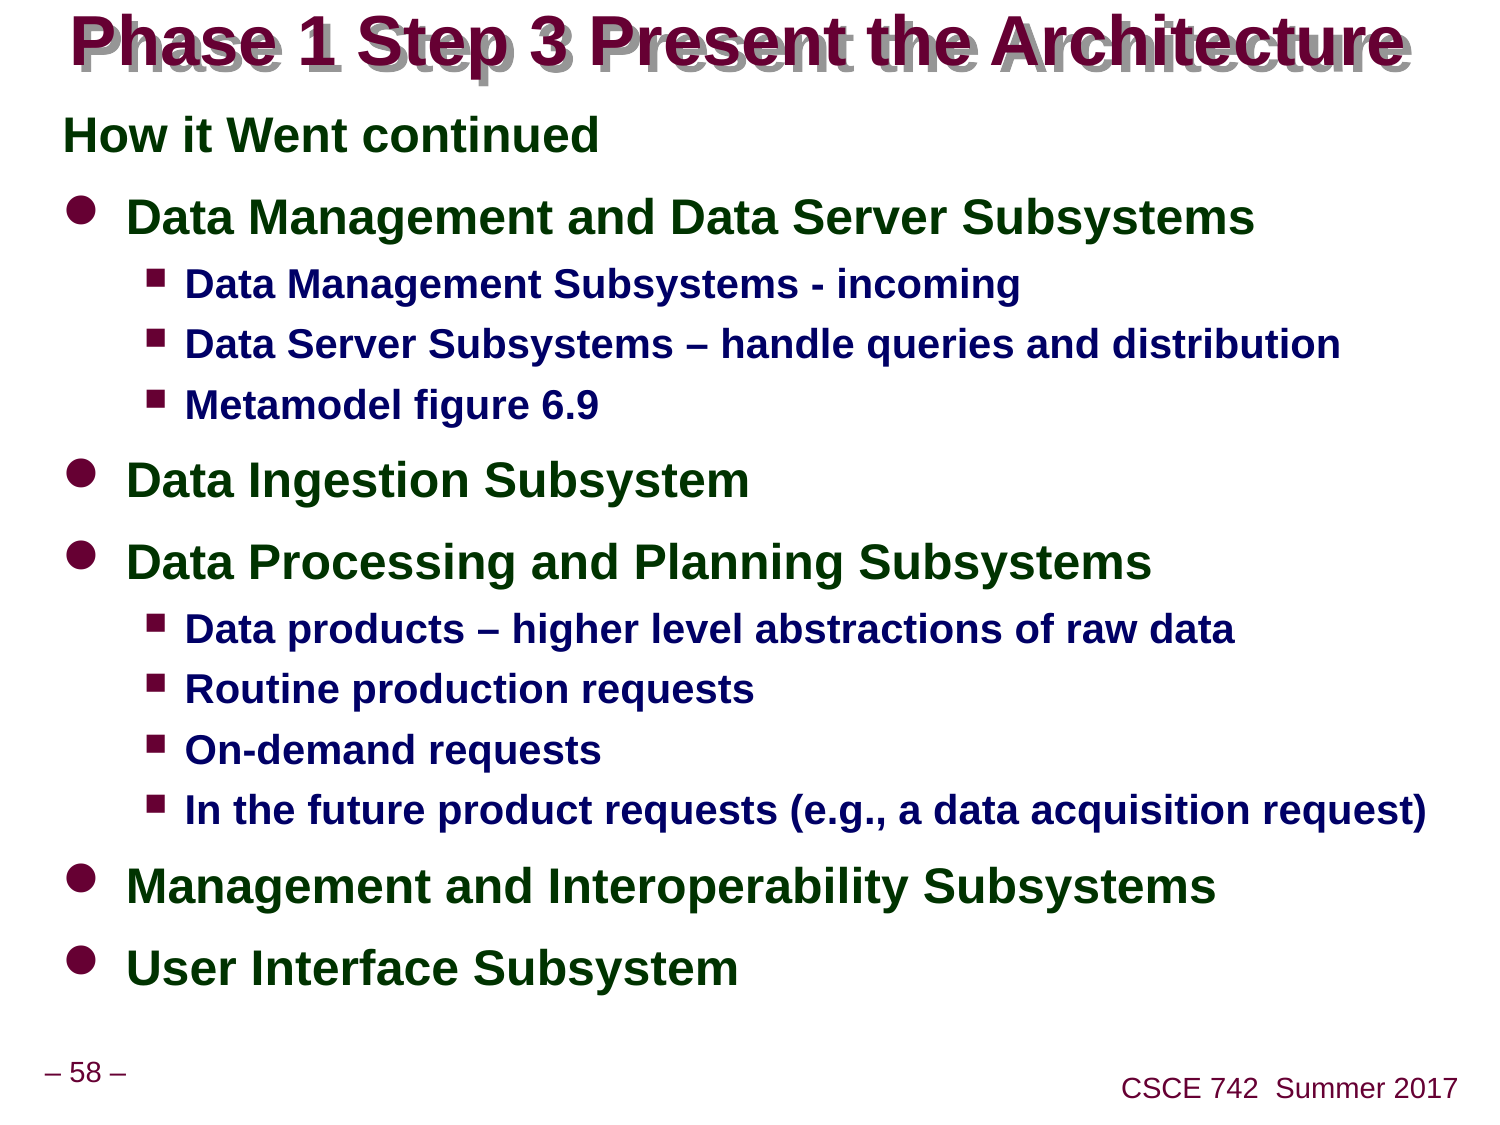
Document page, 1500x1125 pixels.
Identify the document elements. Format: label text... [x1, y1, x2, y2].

list How it Went continued Data Management and Data Server Subsystems Data Management Subsystems - incoming Data Server Subsystems – handle queries and distribution Metamodel figure 6.9 Data Ingestion Subsystem Data Processing and Planning Subsystems Data products – higher level abstractions of raw data Routine production requests On-demand requests In the future product requests (e.g., a data acquisition request) Management and Interoperability Subsystems User Interface Subsystem [47, 99, 1500, 1058]
title Phase 1 Step 3 Present the Architecture [70, 0, 1500, 88]
